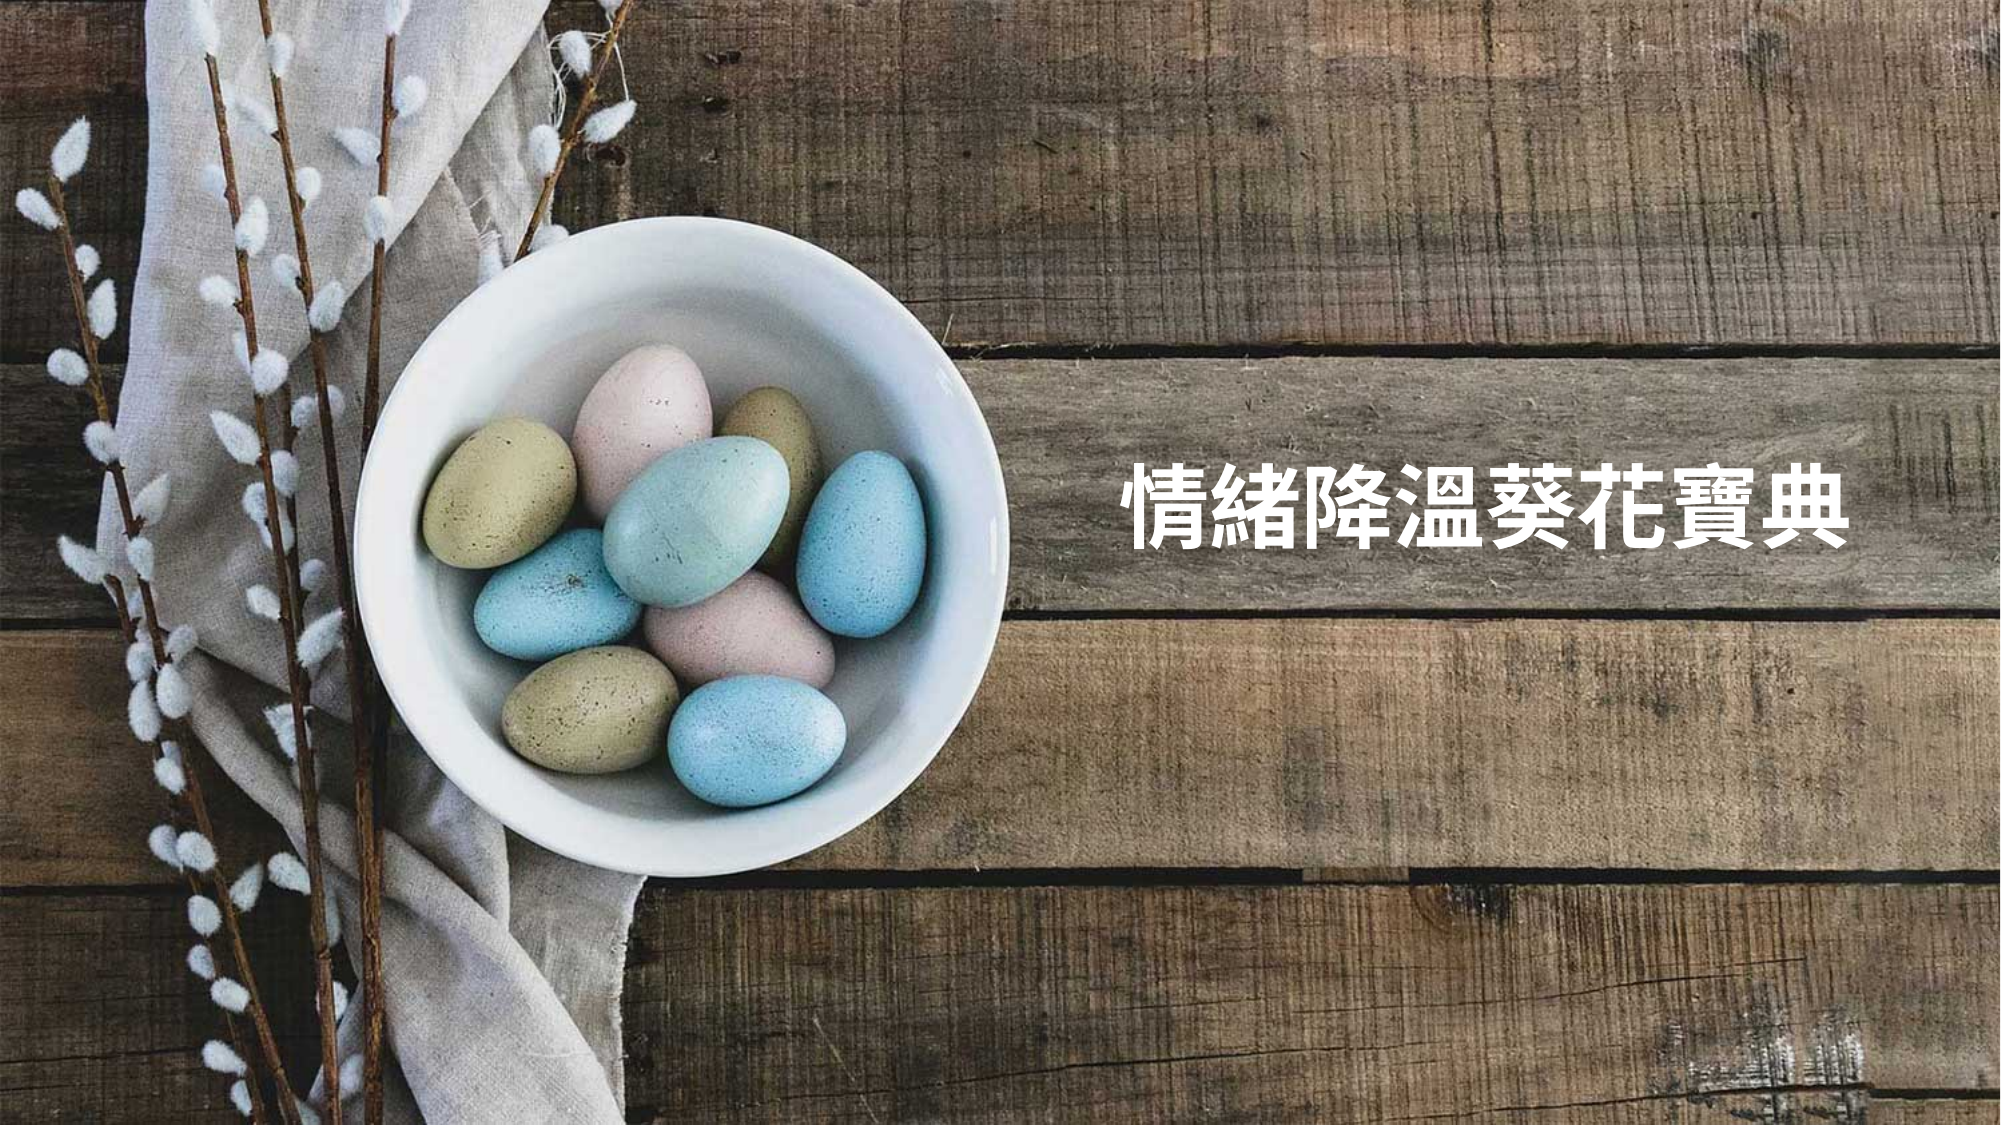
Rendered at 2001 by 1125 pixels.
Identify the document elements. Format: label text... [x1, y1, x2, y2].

text_box 情緒降溫葵花寶典 [1103, 442, 1868, 568]
picture [0, 0, 2001, 1125]
